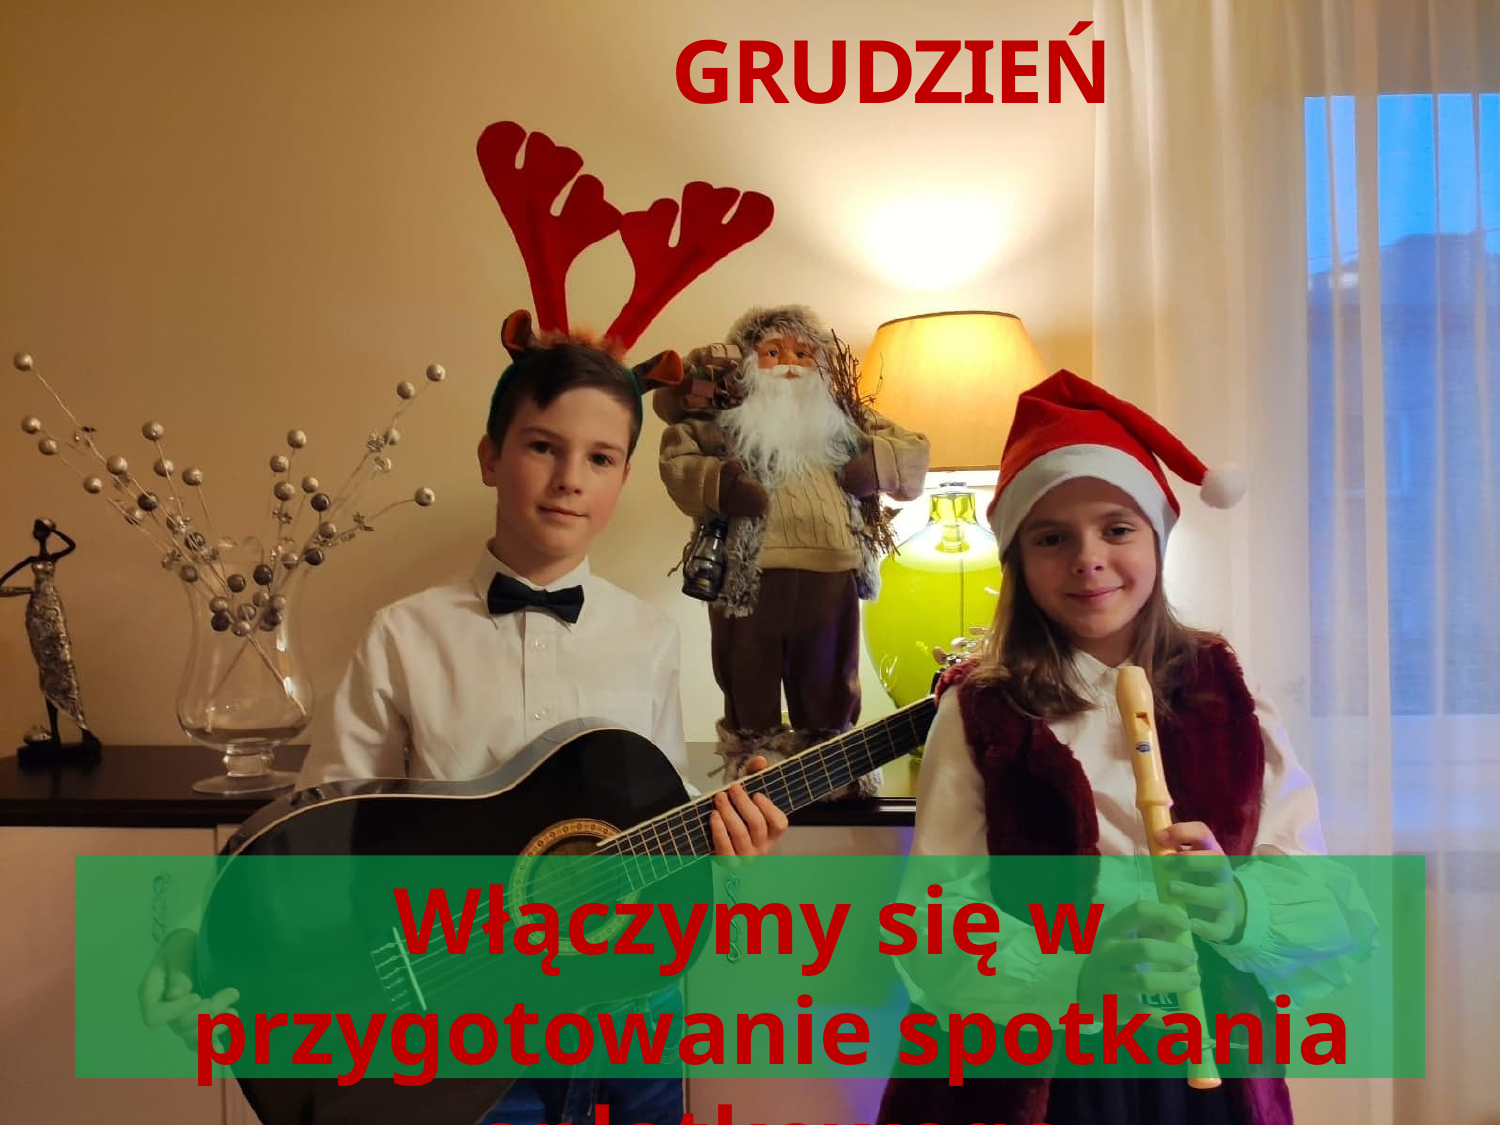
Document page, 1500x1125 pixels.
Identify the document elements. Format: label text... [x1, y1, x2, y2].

picture [0, 0, 1500, 1125]
list Włączymy się w przygotowanie spotkania opłatkowego [74, 855, 1426, 1079]
title GRUDZIEŃ [74, 0, 1425, 129]
